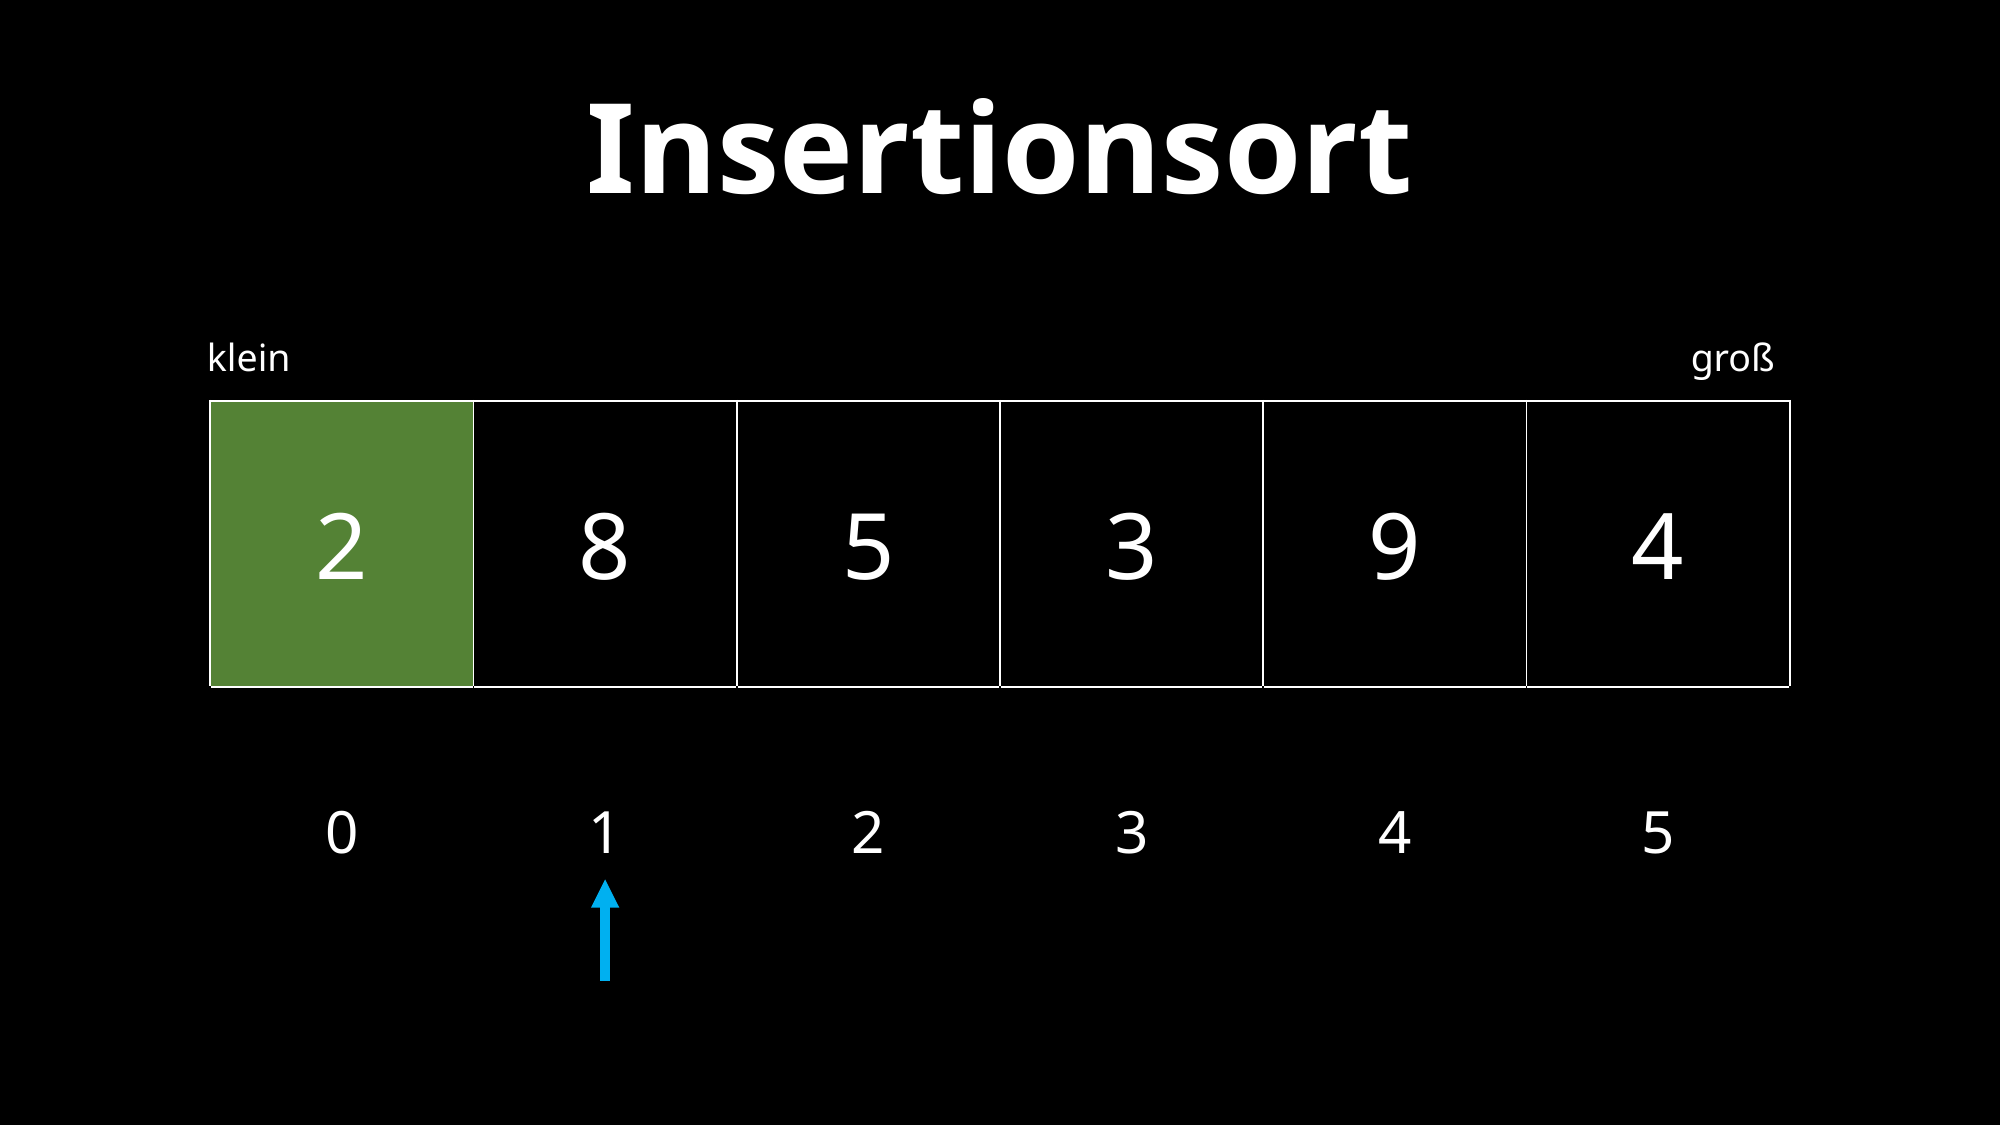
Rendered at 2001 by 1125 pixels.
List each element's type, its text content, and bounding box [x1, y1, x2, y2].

table_cell 3 [1001, 688, 1262, 973]
table_header 2 [211, 402, 473, 686]
table_cell 5 [1527, 688, 1789, 973]
table_header 9 [1264, 402, 1526, 686]
table_cell 1 [474, 688, 736, 973]
table_cell 4 [1264, 688, 1526, 973]
text_box klein [192, 326, 420, 387]
list Insertionsort [22, 47, 1978, 260]
table_header 8 [474, 402, 736, 686]
table_cell 0 [211, 688, 473, 973]
table_header 3 [1001, 402, 1262, 686]
table_cell 2 [738, 688, 999, 973]
text_box groß [1562, 326, 1790, 387]
table_header 4 [1527, 402, 1789, 686]
table_header 5 [738, 402, 999, 686]
